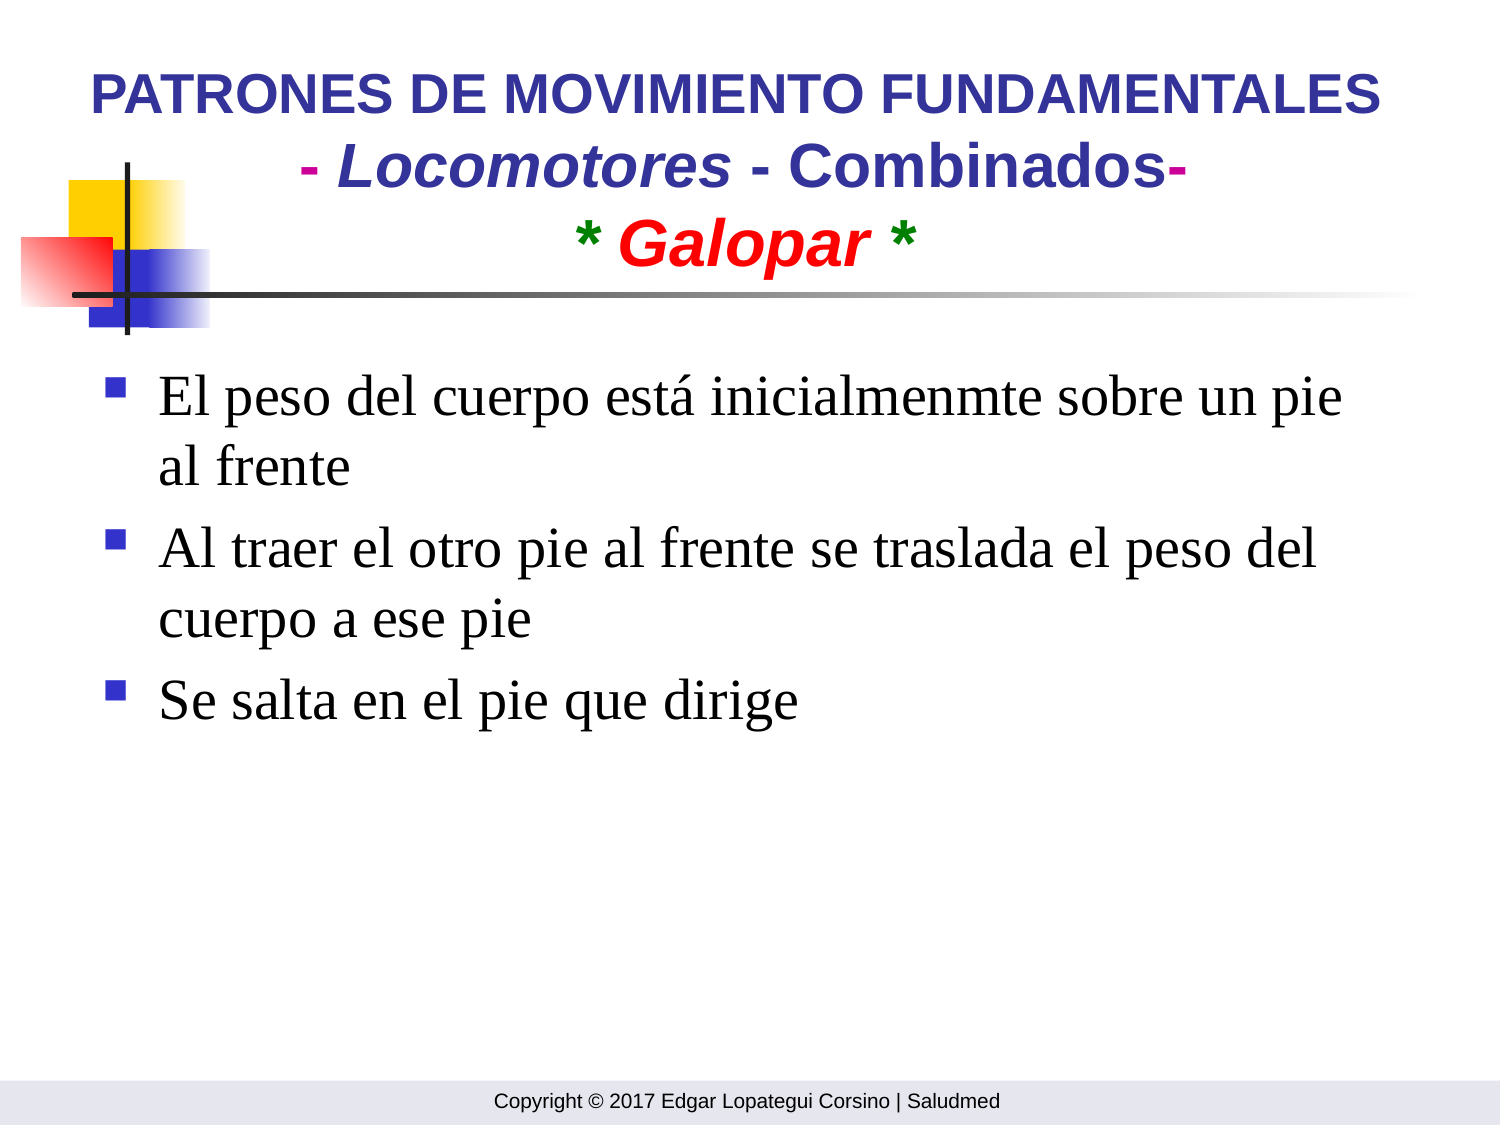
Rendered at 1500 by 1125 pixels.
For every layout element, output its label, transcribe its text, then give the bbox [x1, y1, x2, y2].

title PATRONES DE MOVIMIENTO FUNDAMENTALES - Locomotores - Combinados- * Galopar * [75, 70, 1413, 288]
list El peso del cuerpo está inicialmenmte sobre un pie al frente Al traer el otro pie al frente se traslada el peso del cuerpo a ese pie Se salta en el pie que dirige [87, 350, 1400, 1050]
